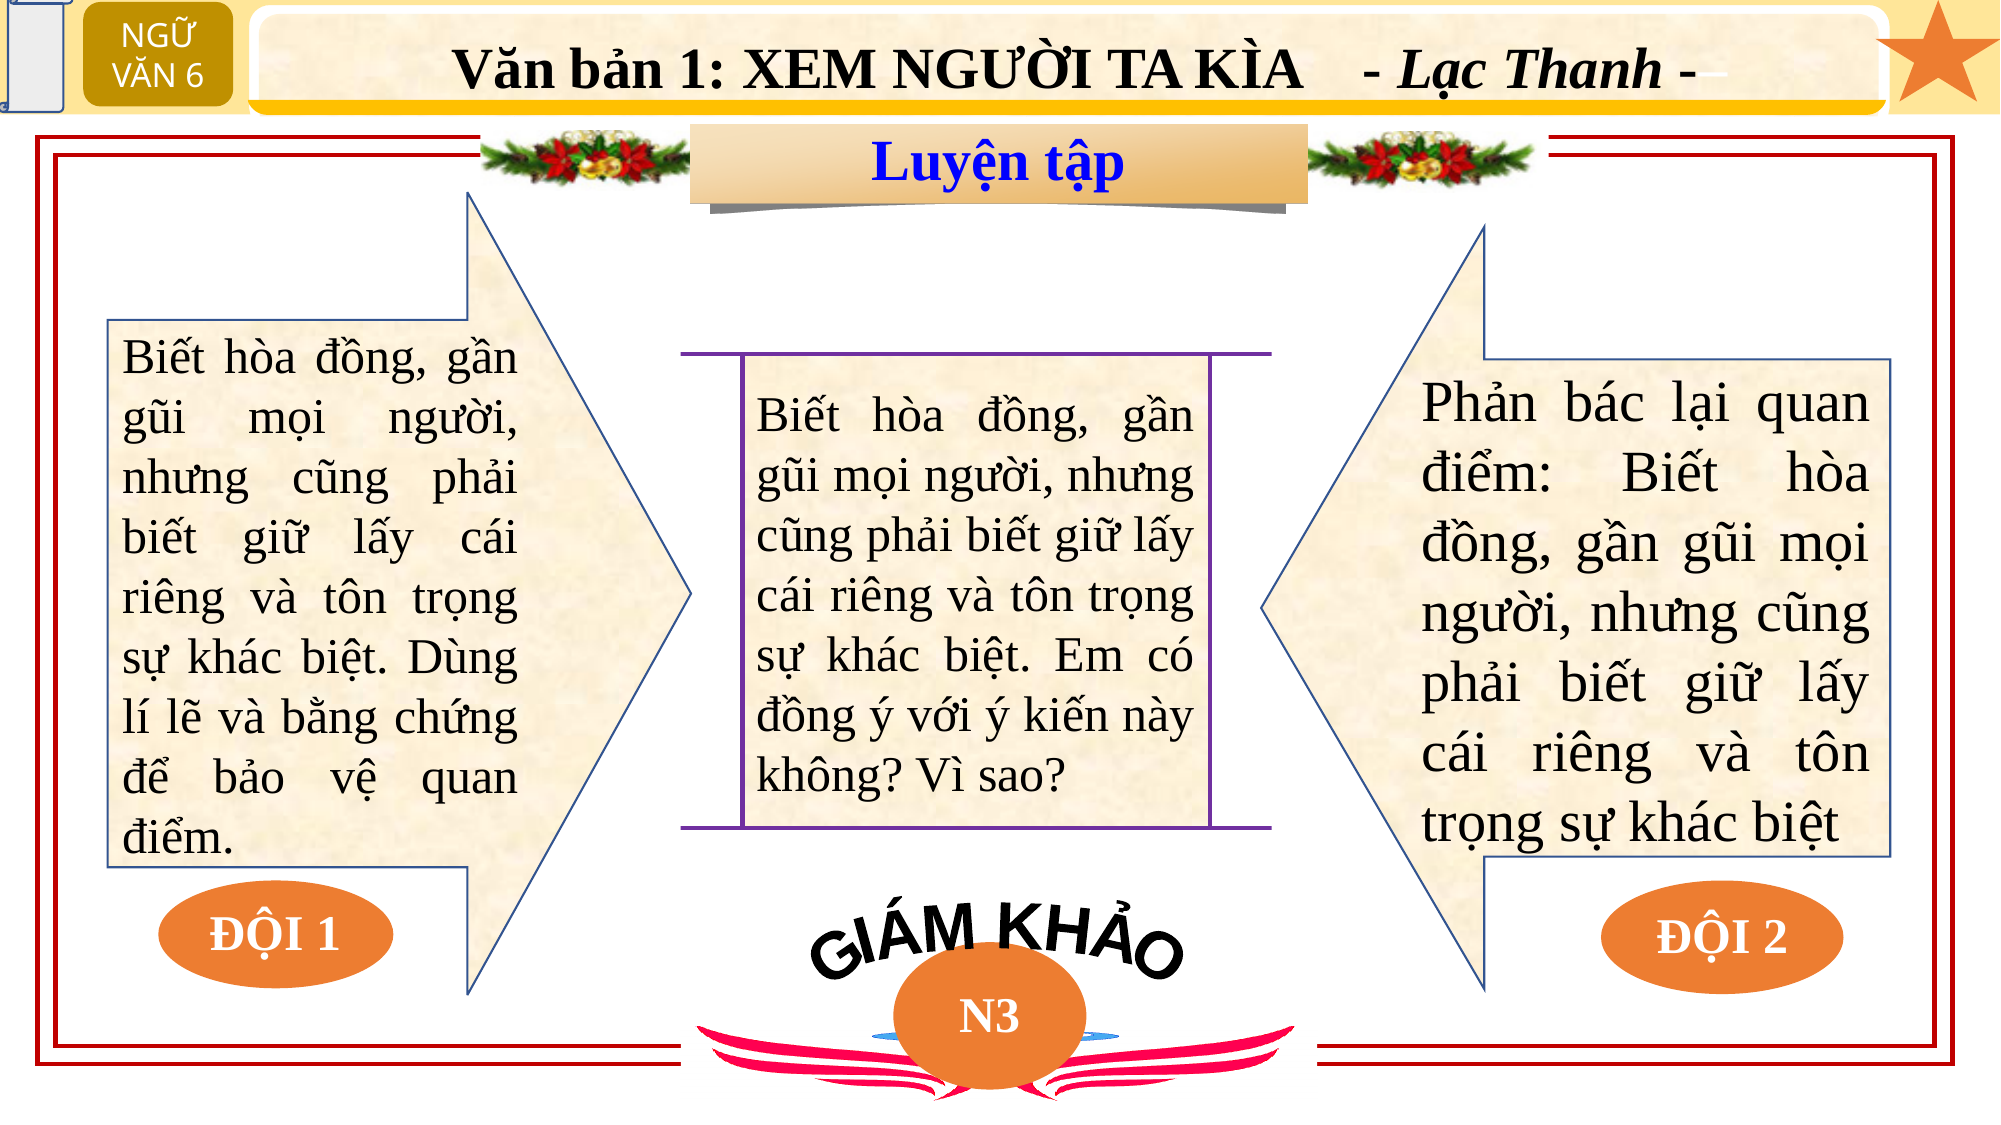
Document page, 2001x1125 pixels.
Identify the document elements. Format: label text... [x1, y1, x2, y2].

text_box Văn bản 1: XEM NGƯỜI TA KÌA - Lạc Thanh -– [257, 12, 1880, 98]
text_box Văn bản 1: XEM NGƯỜI TA KÌA - Lạc Thanh -– [1142, 112, 1880, 118]
text_box [0, 0, 74, 114]
text_box Biết hòa đồng, gần gũi mọi người, nhưng cũng phải biết giữ lấy cái riêng và tôn trọng sự khác biệt. Em có đồng ý với ý kiến này không? Vì sao? [680, 353, 1272, 829]
text_box [0, 0, 1936, 116]
picture [680, 1026, 1318, 1102]
text_box [1871, 0, 2000, 105]
text_box ĐỘI 1 [158, 880, 394, 989]
text_box Biết hòa đồng, gần gũi mọi người, nhưng cũng phải biết giữ lấy cái riêng và tôn trọng sự khác biệt. Dùng lí lẽ và bằng chứng để bảo vệ quan điểm. [106, 191, 693, 996]
text_box NGỮ VĂN 6 [82, 0, 235, 108]
text_box [36, 136, 680, 1065]
picture [480, 124, 1549, 214]
text_box N3 [893, 942, 1087, 1026]
text_box [1887, 42, 2000, 116]
text_box Phản bác lại quan điểm: Biết hòa đồng, gần gũi mọi người, nhưng cũng phải biết giữ lấy cái riêng và tôn trọng sự khác biệt [1259, 223, 1892, 993]
text_box Luyện tập [856, 114, 1142, 124]
text_box [246, 98, 1888, 116]
text_box [1318, 136, 1953, 1065]
text_box [1940, 0, 2000, 37]
text_box ĐỘI 2 [1600, 880, 1844, 995]
